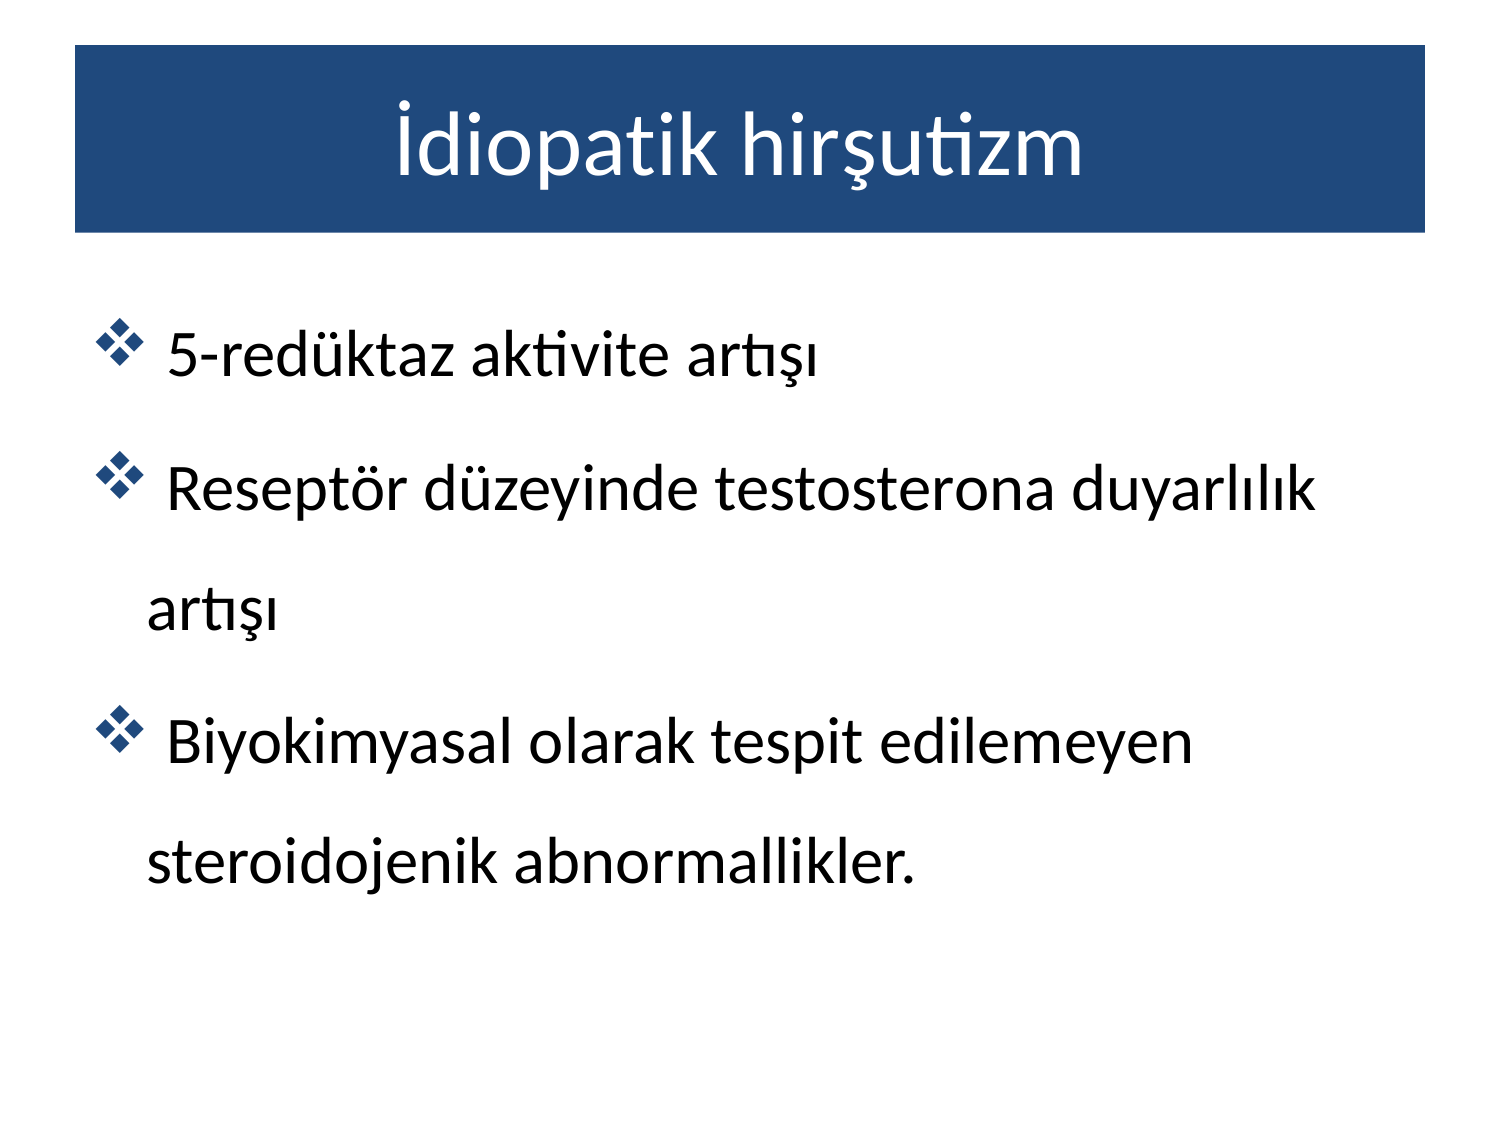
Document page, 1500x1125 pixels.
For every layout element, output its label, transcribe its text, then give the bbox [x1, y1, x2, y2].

title İdiopatik hirşutizm [75, 45, 1425, 233]
list 5-redüktaz aktivite artışı Reseptör düzeyinde testosterona duyarlılık artışı Biyokimyasal olarak tespit edilemeyen steroidojenik abnormallikler. [75, 262, 1425, 1005]
